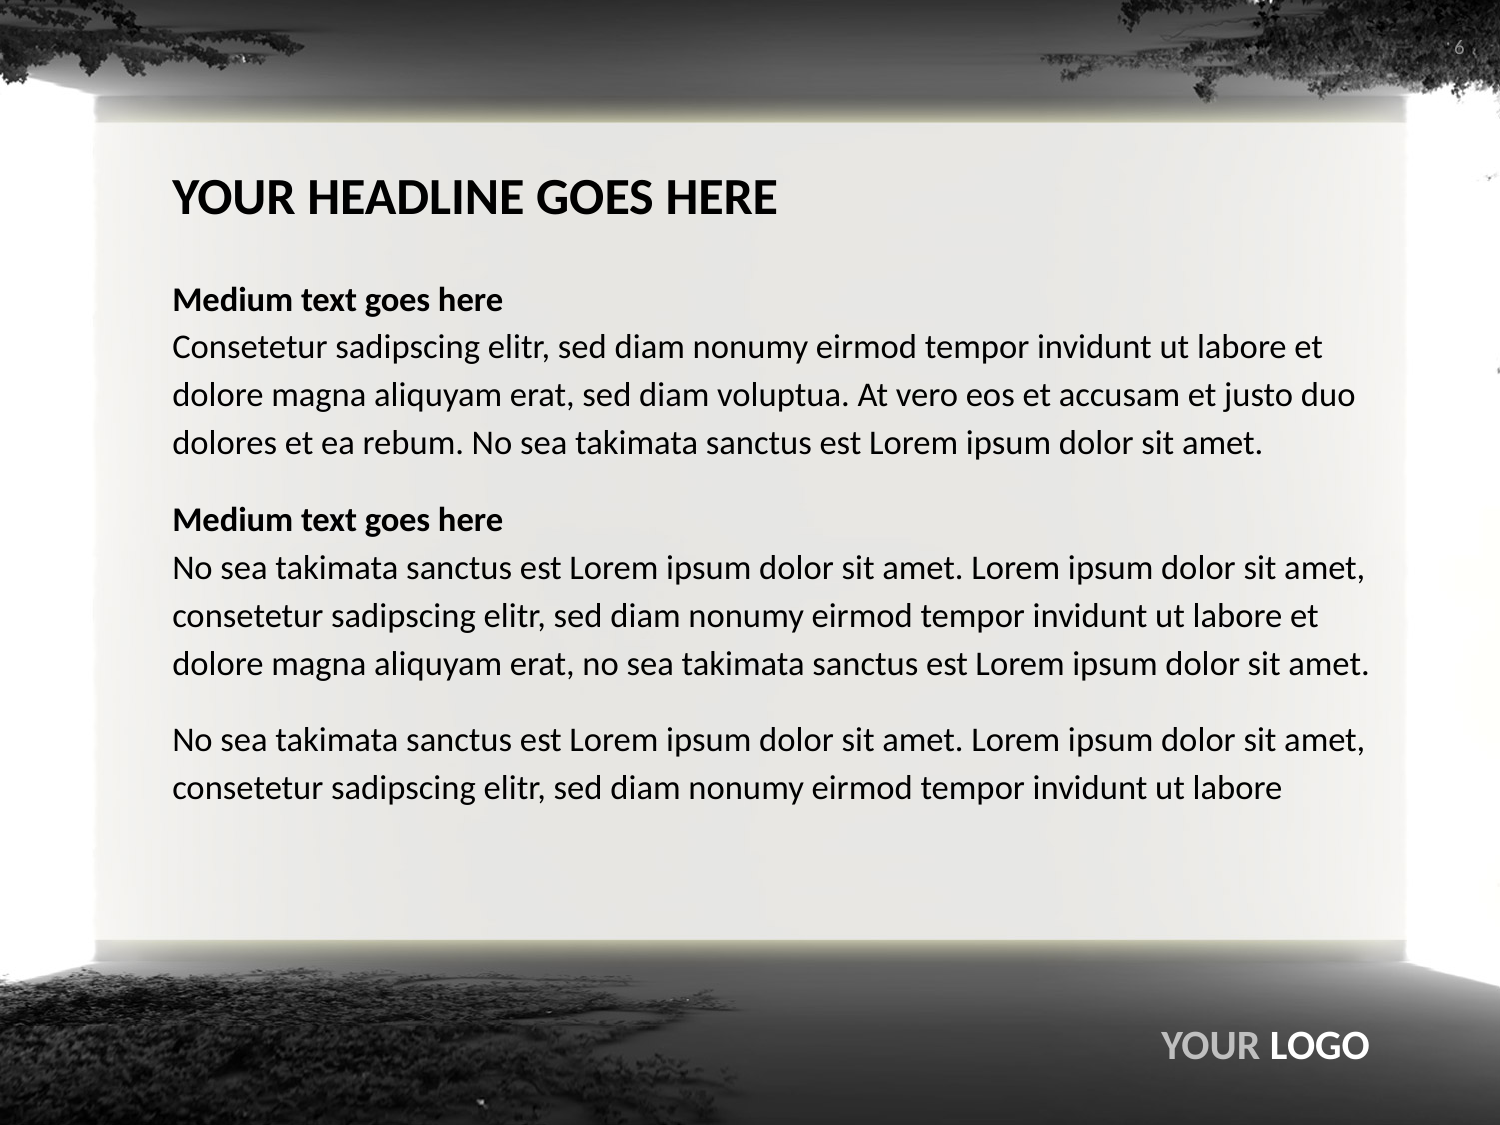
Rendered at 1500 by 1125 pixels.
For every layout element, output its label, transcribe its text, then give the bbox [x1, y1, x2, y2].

list Medium text goes here Consetetur sadipscing elitr, sed diam nonumy eirmod tempor invidunt ut labore et dolore magna aliquyam erat, sed diam voluptua. At vero eos et accusam et justo duo dolores et ea rebum. No sea takimata sanctus est Lorem ipsum dolor sit amet. Medium text goes here No sea takimata sanctus est Lorem ipsum dolor sit amet. Lorem ipsum dolor sit amet, consetetur sadipscing elitr, sed diam nonumy eirmod tempor invidunt ut labore et dolore magna aliquyam erat, no sea takimata sanctus est Lorem ipsum dolor sit amet. No sea takimata sanctus est Lorem ipsum dolor sit amet. Lorem ipsum dolor sit amet, consetetur sadipscing elitr, sed diam nonumy eirmod tempor invidunt ut labore [157, 262, 1409, 915]
slide_number 6 [1408, 25, 1480, 86]
picture [0, 0, 1500, 1125]
title YOUR HEADLINE GOES HERE [157, 154, 1409, 238]
text_box YOUR LOGO [1031, 1010, 1500, 1093]
